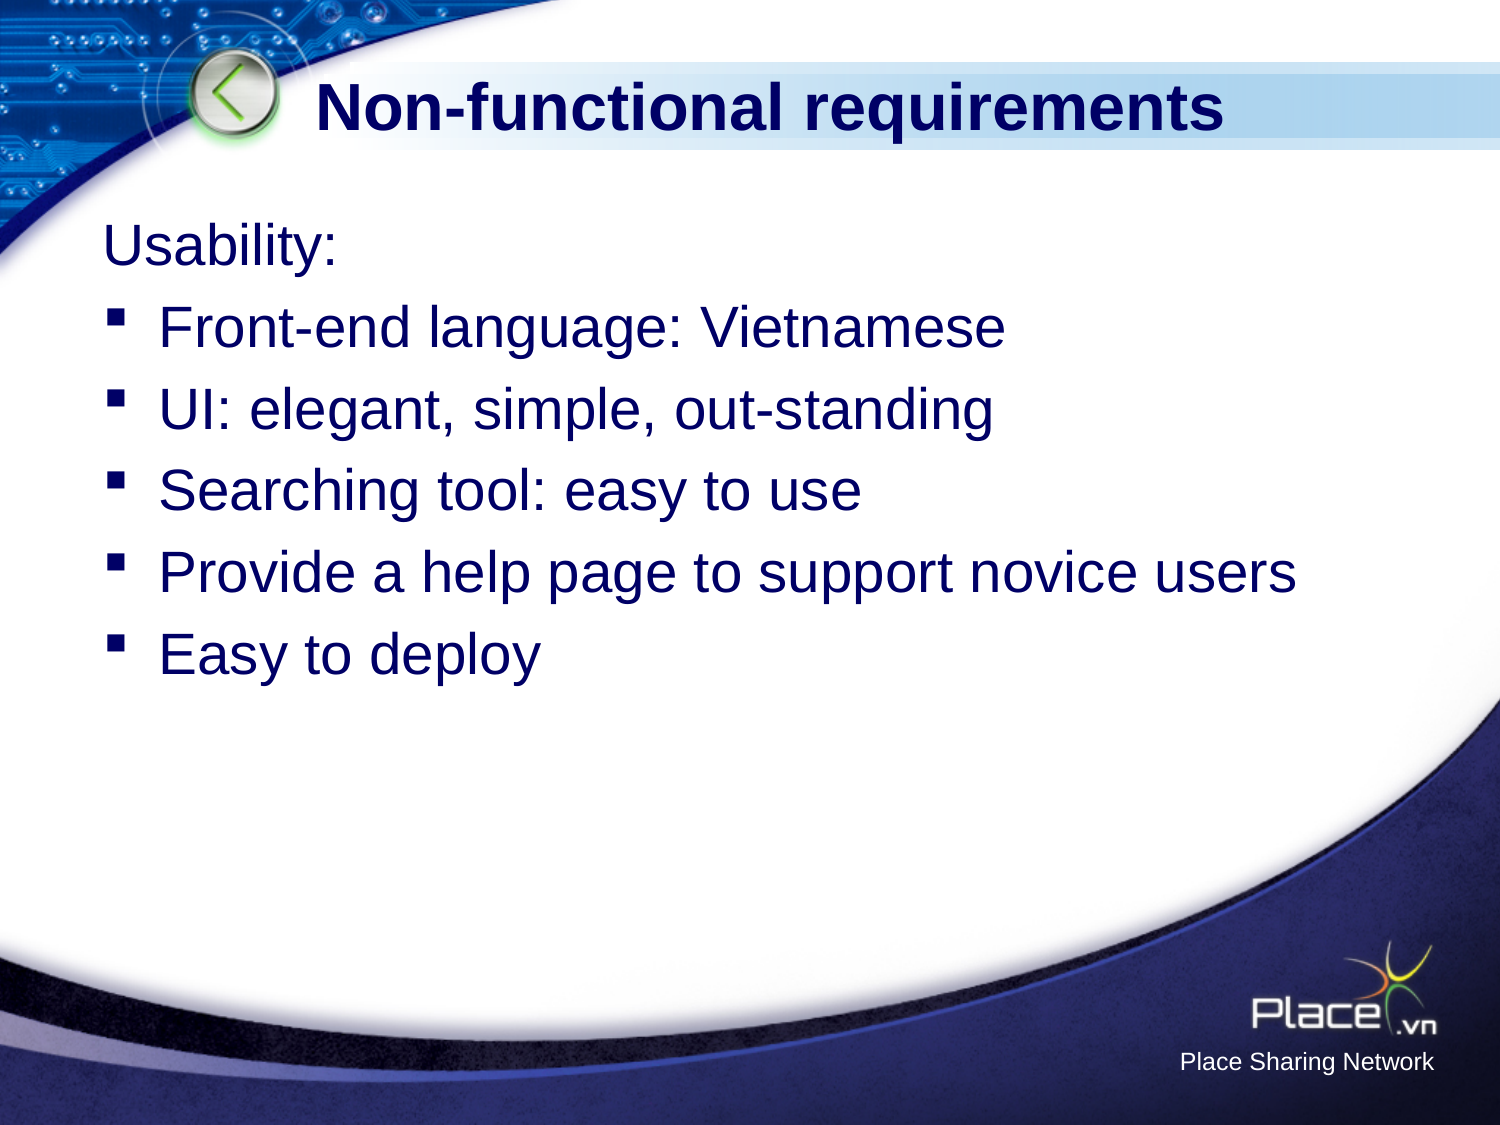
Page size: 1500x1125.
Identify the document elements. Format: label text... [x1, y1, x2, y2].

title Non-functional requirements [300, 57, 1438, 150]
picture [0, 0, 1500, 1125]
footer Place Sharing Network [975, 1037, 1450, 1075]
list Usability: Front-end language: Vietnamese UI: elegant, simple, out-standing Searching tool: easy to use Provide a help page to support novice users Easy to deploy [87, 200, 1450, 975]
